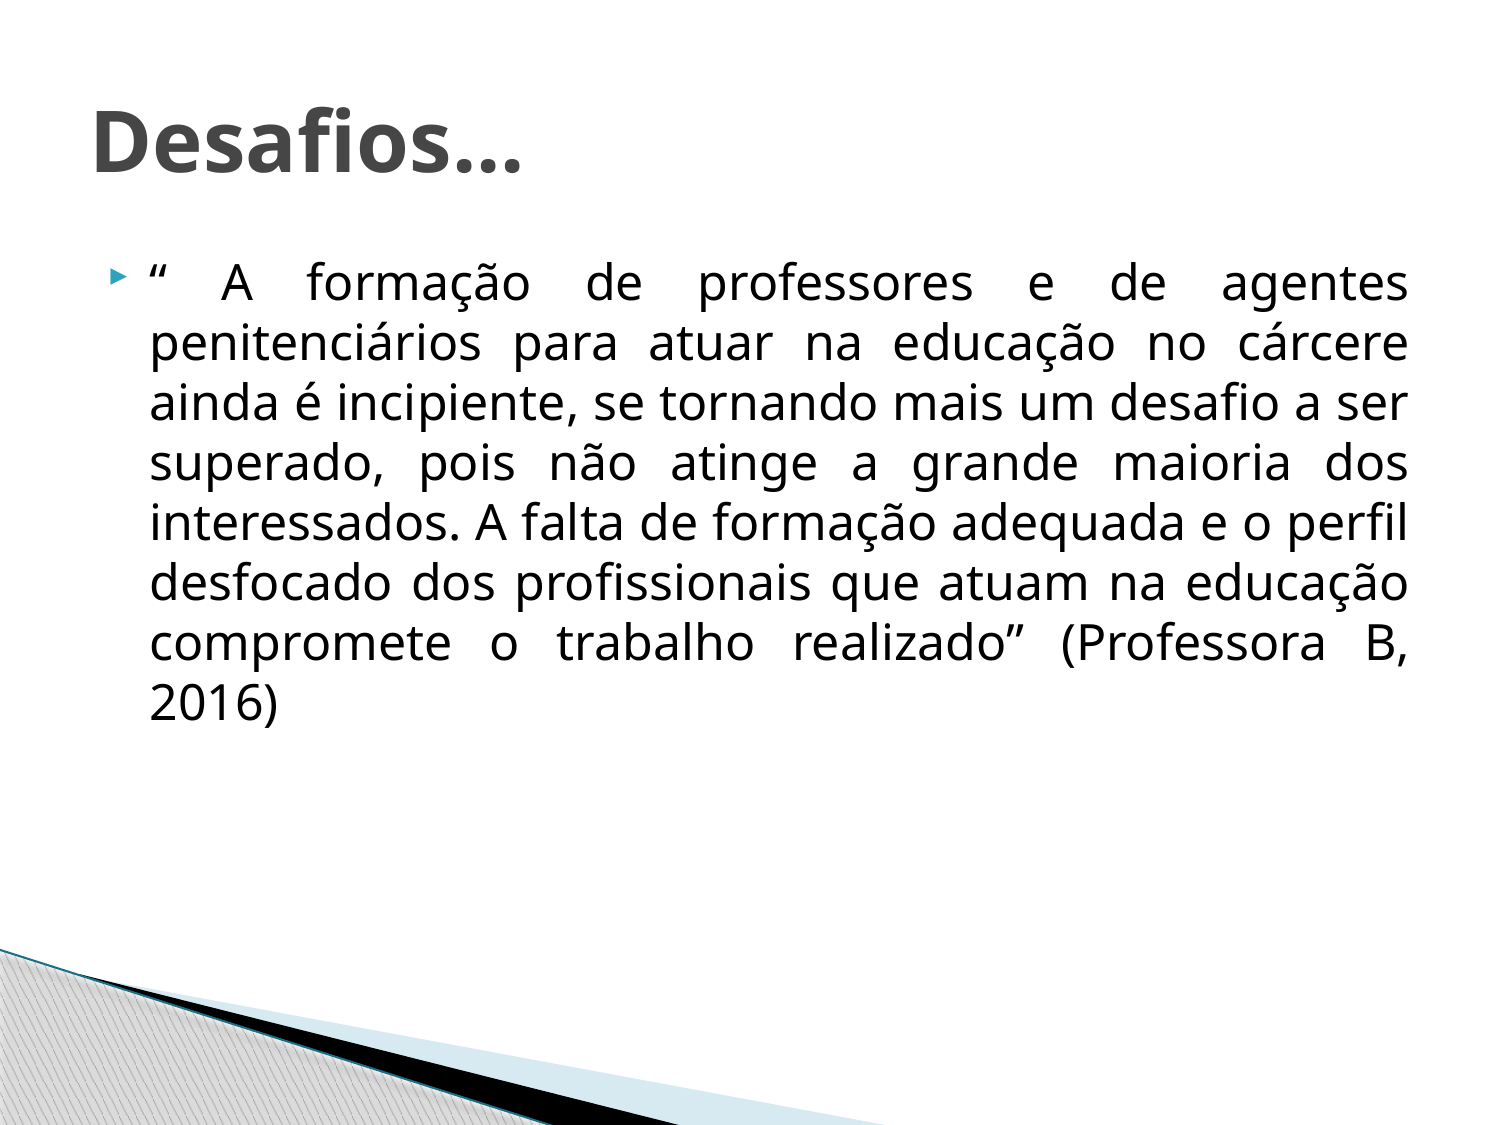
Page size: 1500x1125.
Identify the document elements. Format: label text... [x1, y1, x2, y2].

title Desafios... [75, 45, 1425, 233]
list “ A formação de professores e de agentes penitenciários para atuar na educação no cárcere ainda é incipiente, se tornando mais um desafio a ser superado, pois não atinge a grande maioria dos interessados. A falta de formação adequada e o perfil desfocado dos profissionais que atuam na educação compromete o trabalho realizado” (Professora B, 2016) [75, 243, 1425, 986]
